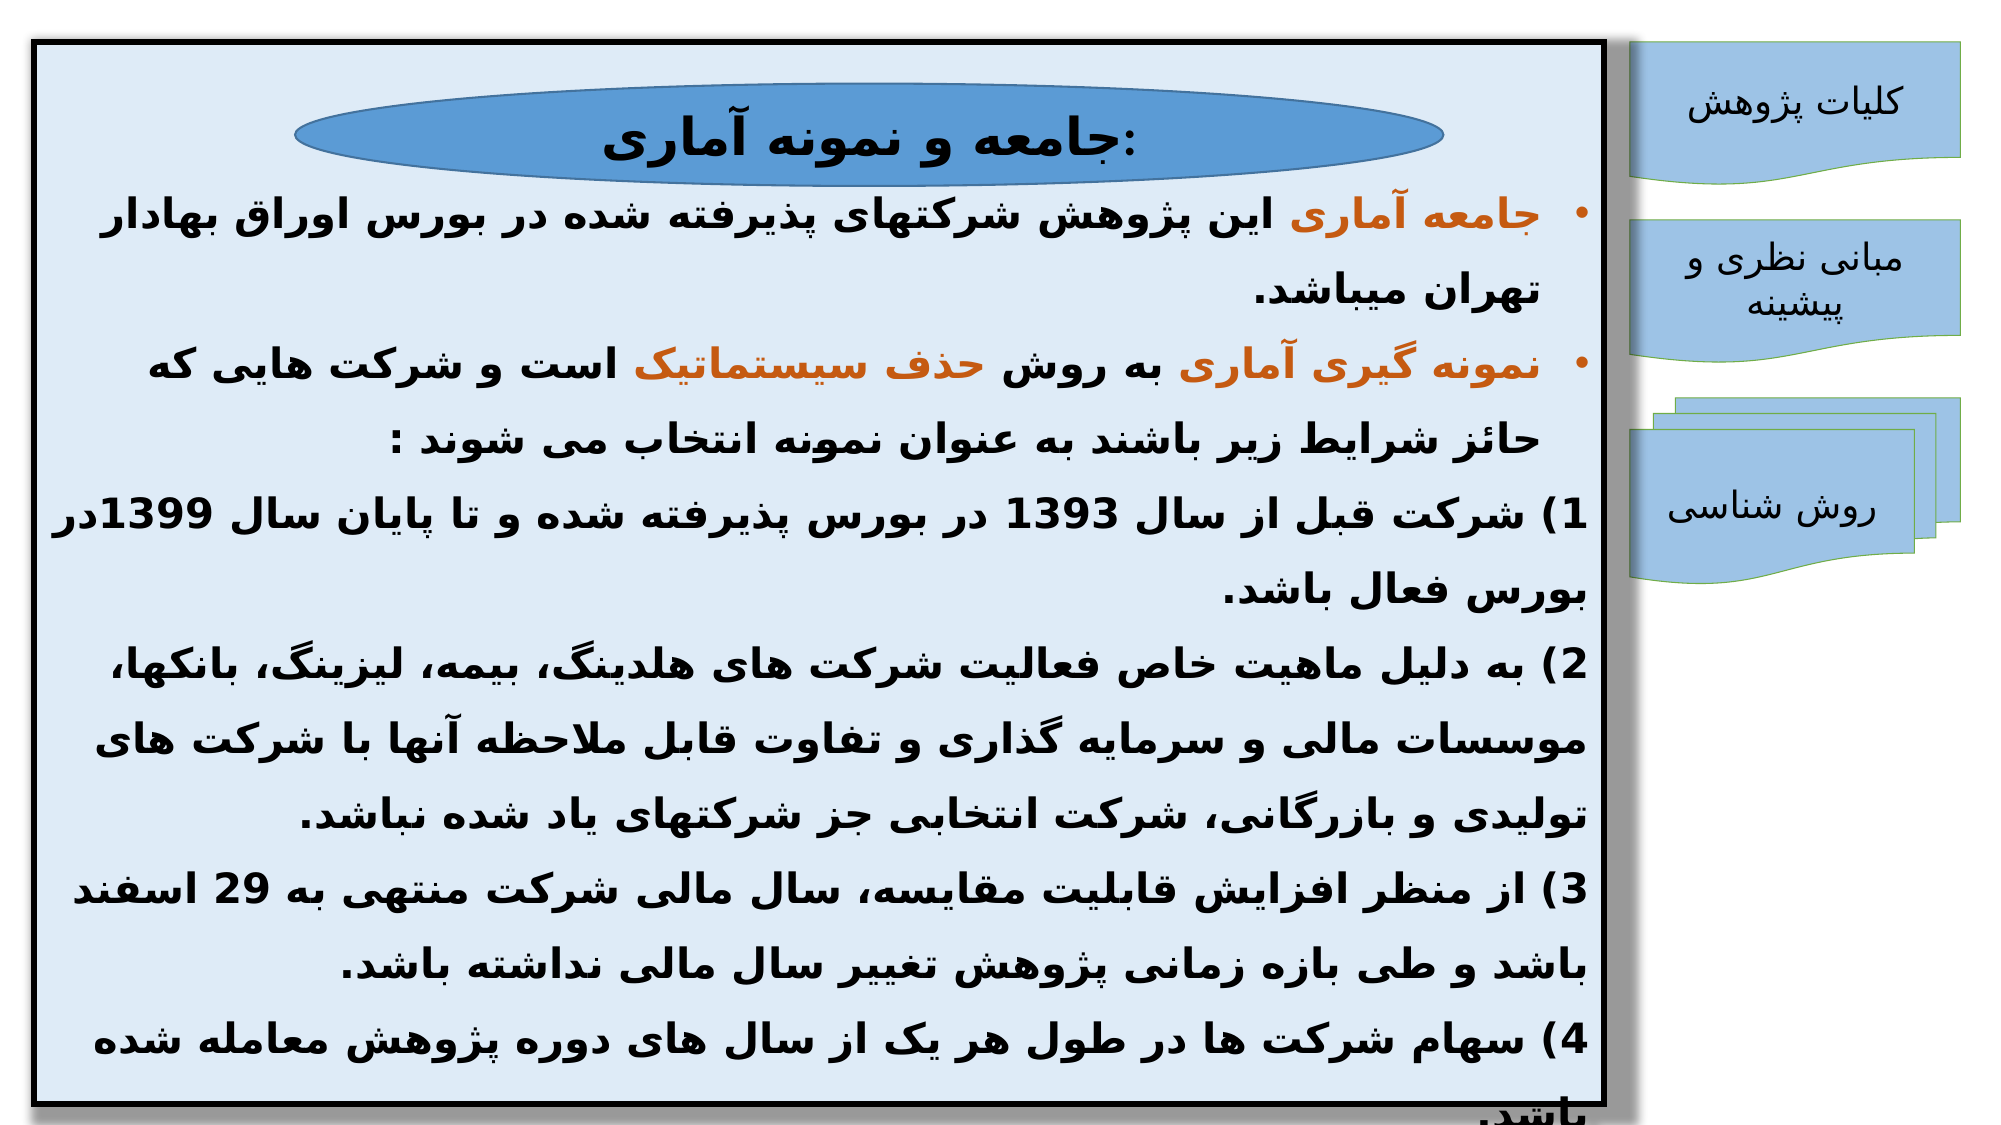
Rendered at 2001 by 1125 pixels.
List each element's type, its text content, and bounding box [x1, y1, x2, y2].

text_box روش شناسی [1642, 397, 1961, 585]
text_box کلیات پژوهش [1640, 41, 1961, 185]
text_box مبانی نظری و پیشینه [1642, 219, 1961, 363]
text_box جامعه و نمونه آماری: [293, 82, 1445, 187]
text_box جامعه آماری این پژوهش شرکت­های پذیرفته شده در بورس اوراق بهادار تهران می­باشد. نمونه گیری آماری به روش حذف سیستماتیک است و شرکت هایی که حائز شرایط زیر باشند به عنوان نمونه انتخاب می شوند : 1) شرکت قبل از سال 1393 در بورس پذیرفته شده و تا پایان سال 1399در بورس فعال باشد. 2) به دلیل ماهیت خاص فعالیت شرکت های هلدینگ، بیمه، لیزینگ، بانکها، موسسات مالی و سرمایه گذاری و تفاوت قابل ملاحظه آنها با شرکت های تولیدی و بازرگانی، شرکت انتخابی جز شرکتهای یاد شده نباشد. 3) از منظر افزایش قابلیت مقایسه، سال مالی شرکت منتهی به 29 اسفند باشد و طی بازه زمانی پژوهش تغییر سال مالی نداشته باشد. 4) سهام شرکت ها در طول هر یک از سال های دوره پژوهش معامله شده باشد. 5) اطلاعات مالی شرکتها در دسترس باشد. که در نهایت 102 شرکت طی هفت سال و تعداد 714 سال - شرکت در اختیار پژوهش قرار داده شد. [33, 41, 1605, 1105]
